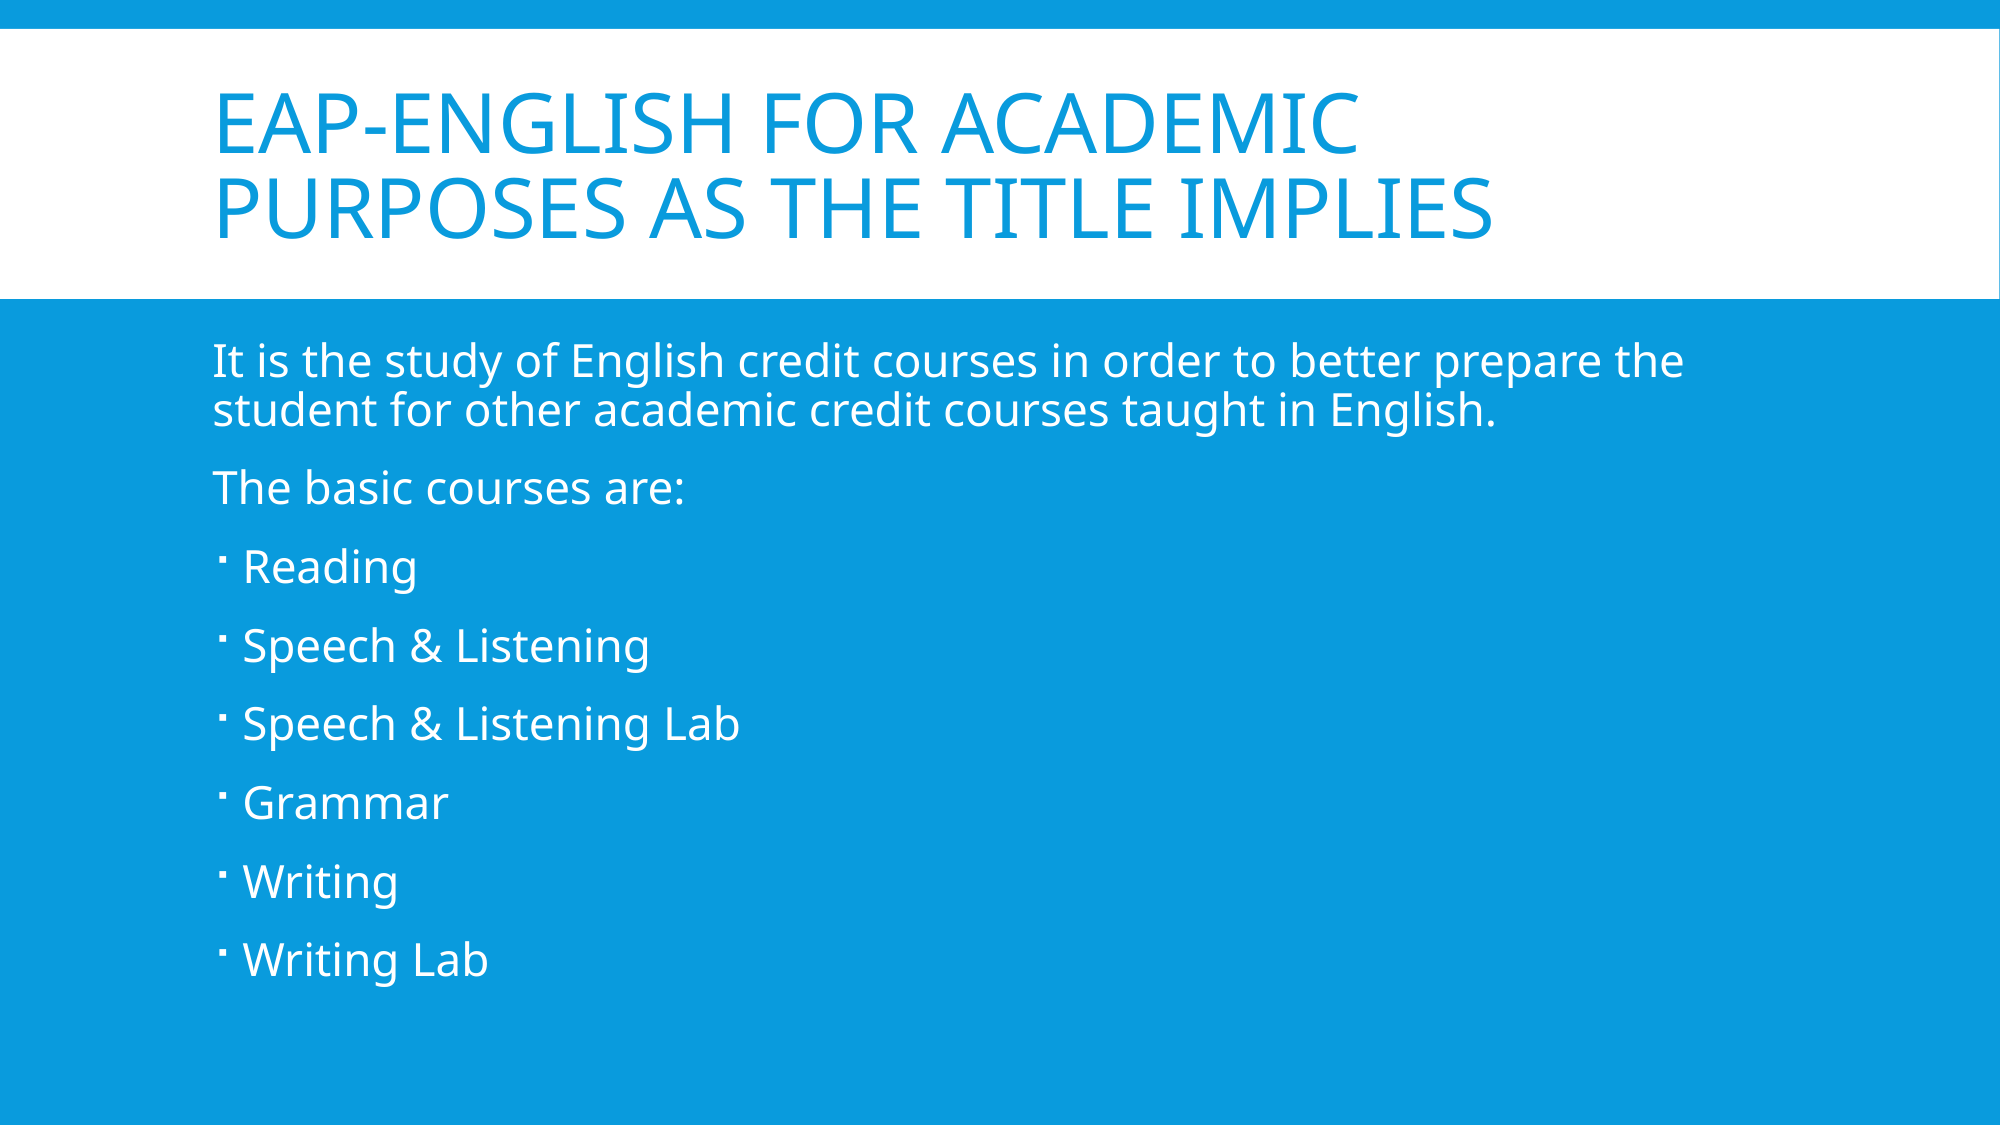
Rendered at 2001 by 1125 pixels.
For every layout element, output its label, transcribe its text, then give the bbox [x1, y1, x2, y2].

title EAP-English for Academic Purposes as the title implies [197, 46, 1803, 295]
list It is the study of English credit courses in order to better prepare the student for other academic credit courses taught in English. The basic courses are: Reading Speech & Listening Speech & Listening Lab Grammar Writing Writing Lab [197, 329, 1803, 1020]
